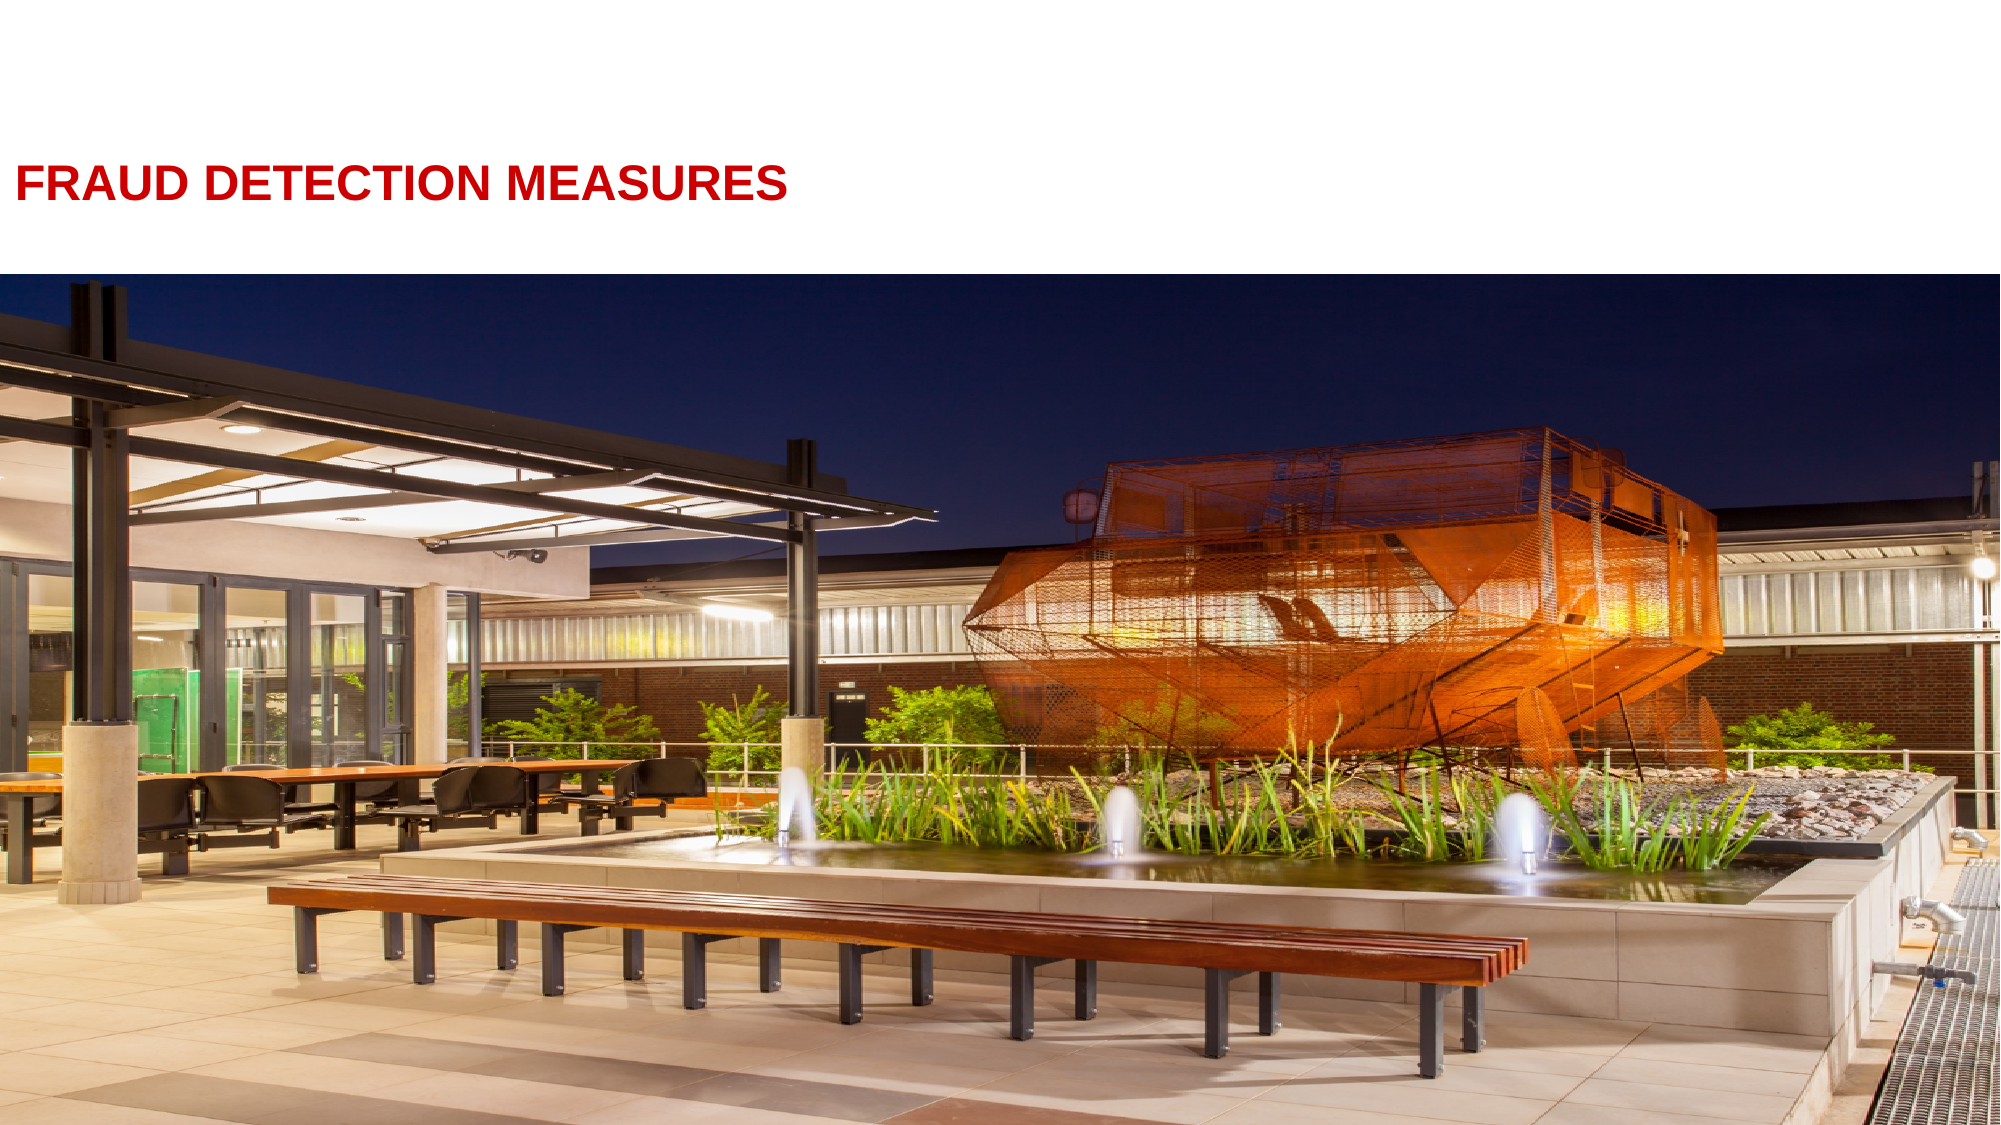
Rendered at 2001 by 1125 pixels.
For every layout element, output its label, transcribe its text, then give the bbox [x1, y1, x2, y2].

text_box FRAUD DETECTION MEASURES [0, 142, 1875, 218]
picture [0, 274, 2000, 1125]
